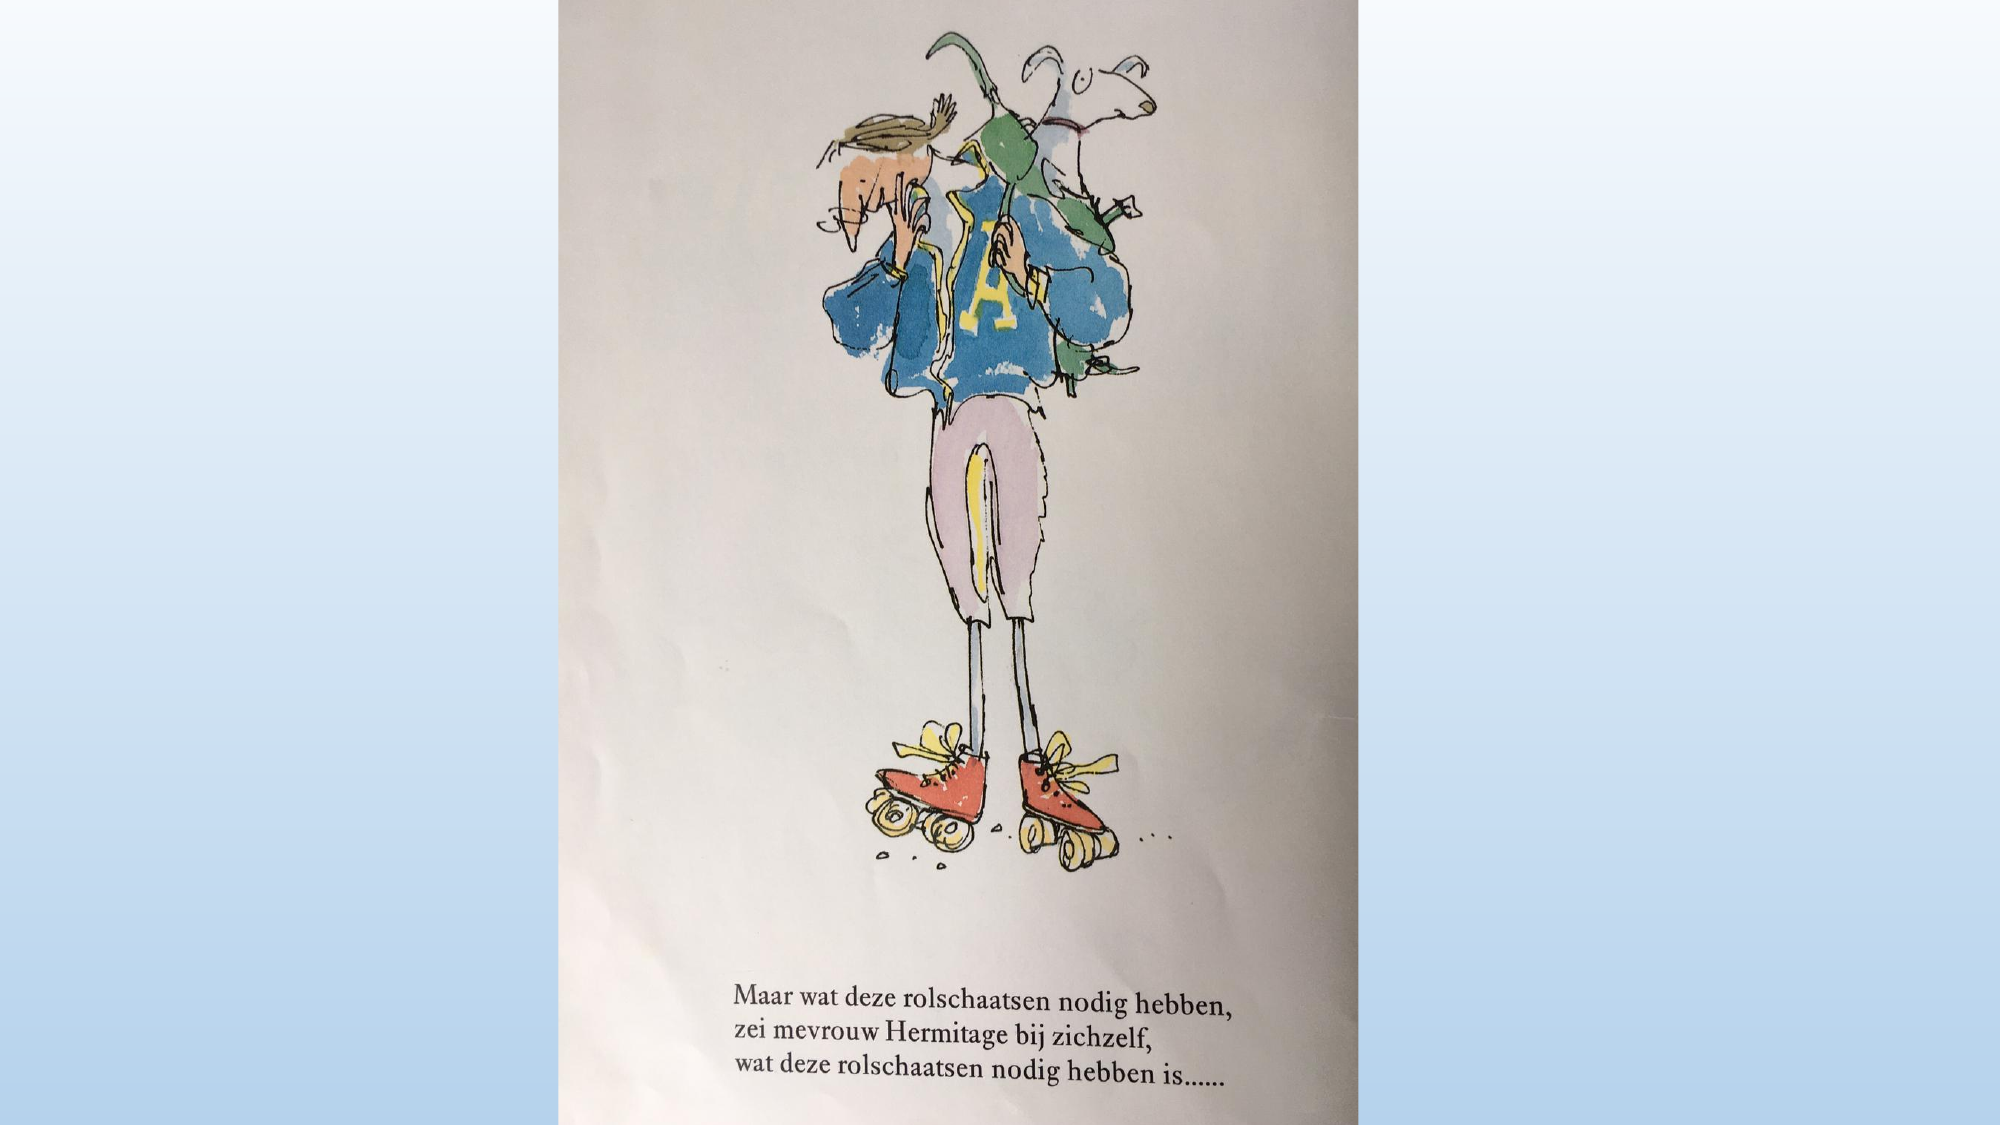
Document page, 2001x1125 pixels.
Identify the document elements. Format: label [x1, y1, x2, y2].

picture [558, 0, 1359, 1125]
